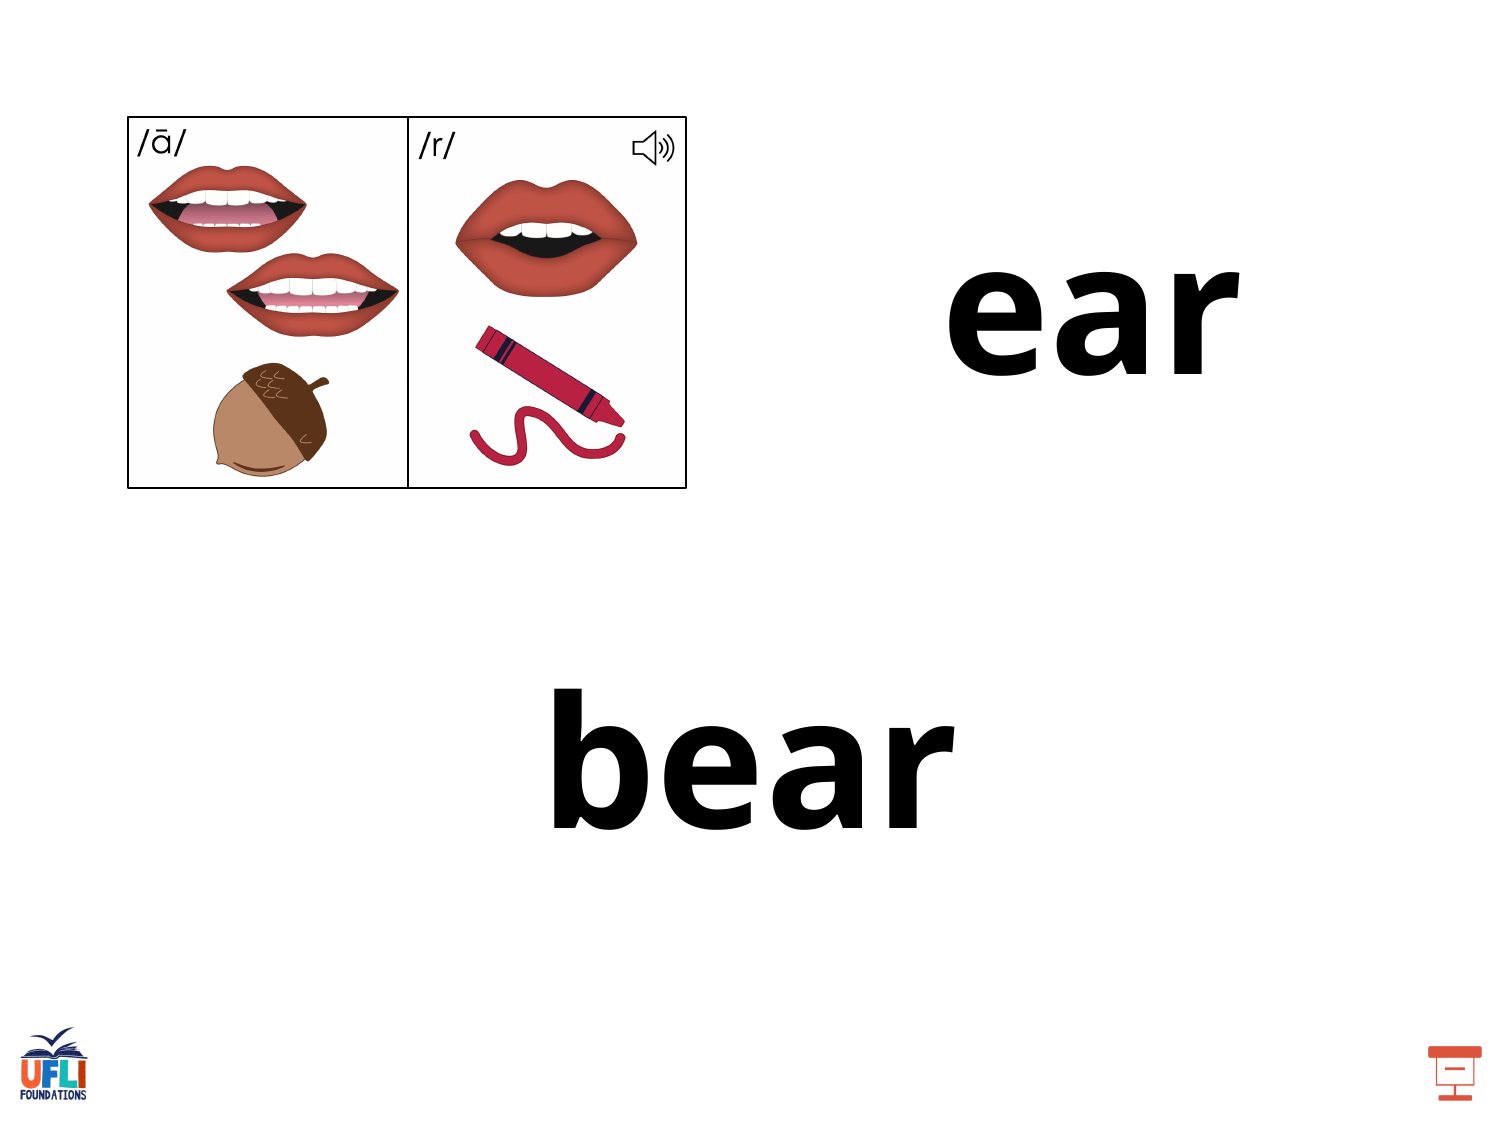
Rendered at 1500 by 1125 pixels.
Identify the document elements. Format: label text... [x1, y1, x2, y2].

text_box bear [472, 638, 1028, 873]
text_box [128, 117, 685, 487]
text_box ear [815, 183, 1370, 419]
picture [16, 1027, 90, 1103]
picture [1427, 1043, 1484, 1104]
